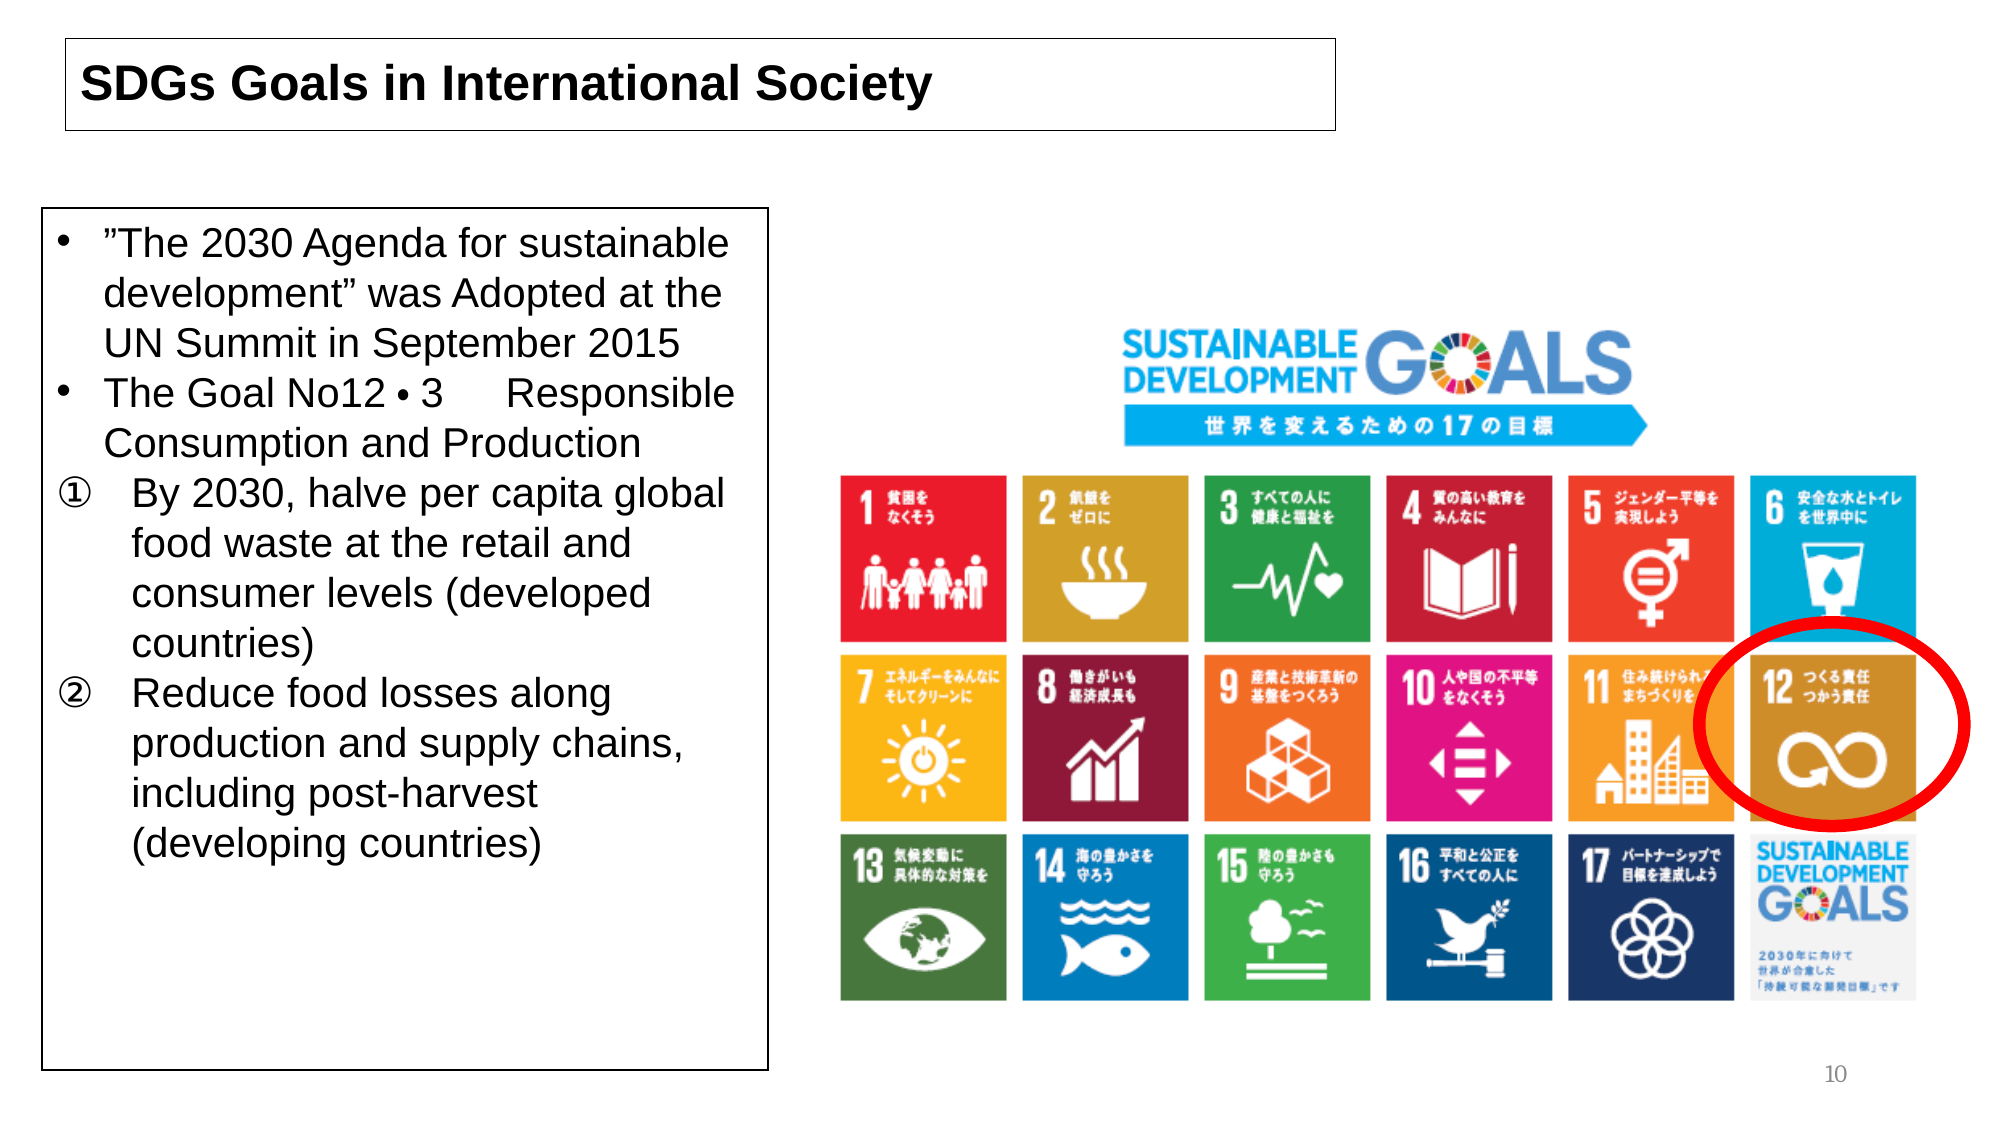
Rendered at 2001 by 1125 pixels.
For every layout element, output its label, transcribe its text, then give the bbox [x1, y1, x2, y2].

text_box ”The 2030 Agenda for sustainable development” was Adopted at the UN Summit in September 2015 The Goal No12・3 Responsible Consumption and Production By 2030, halve per capita global food waste at the retail and consumer levels (developed countries) Reduce food losses along production and supply chains, including post-harvest (developing countries) [41, 207, 769, 1071]
title SDGs Goals in International Society [65, 38, 1336, 131]
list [767, 232, 1983, 1071]
slide_number 10 [1412, 1071, 1863, 1103]
